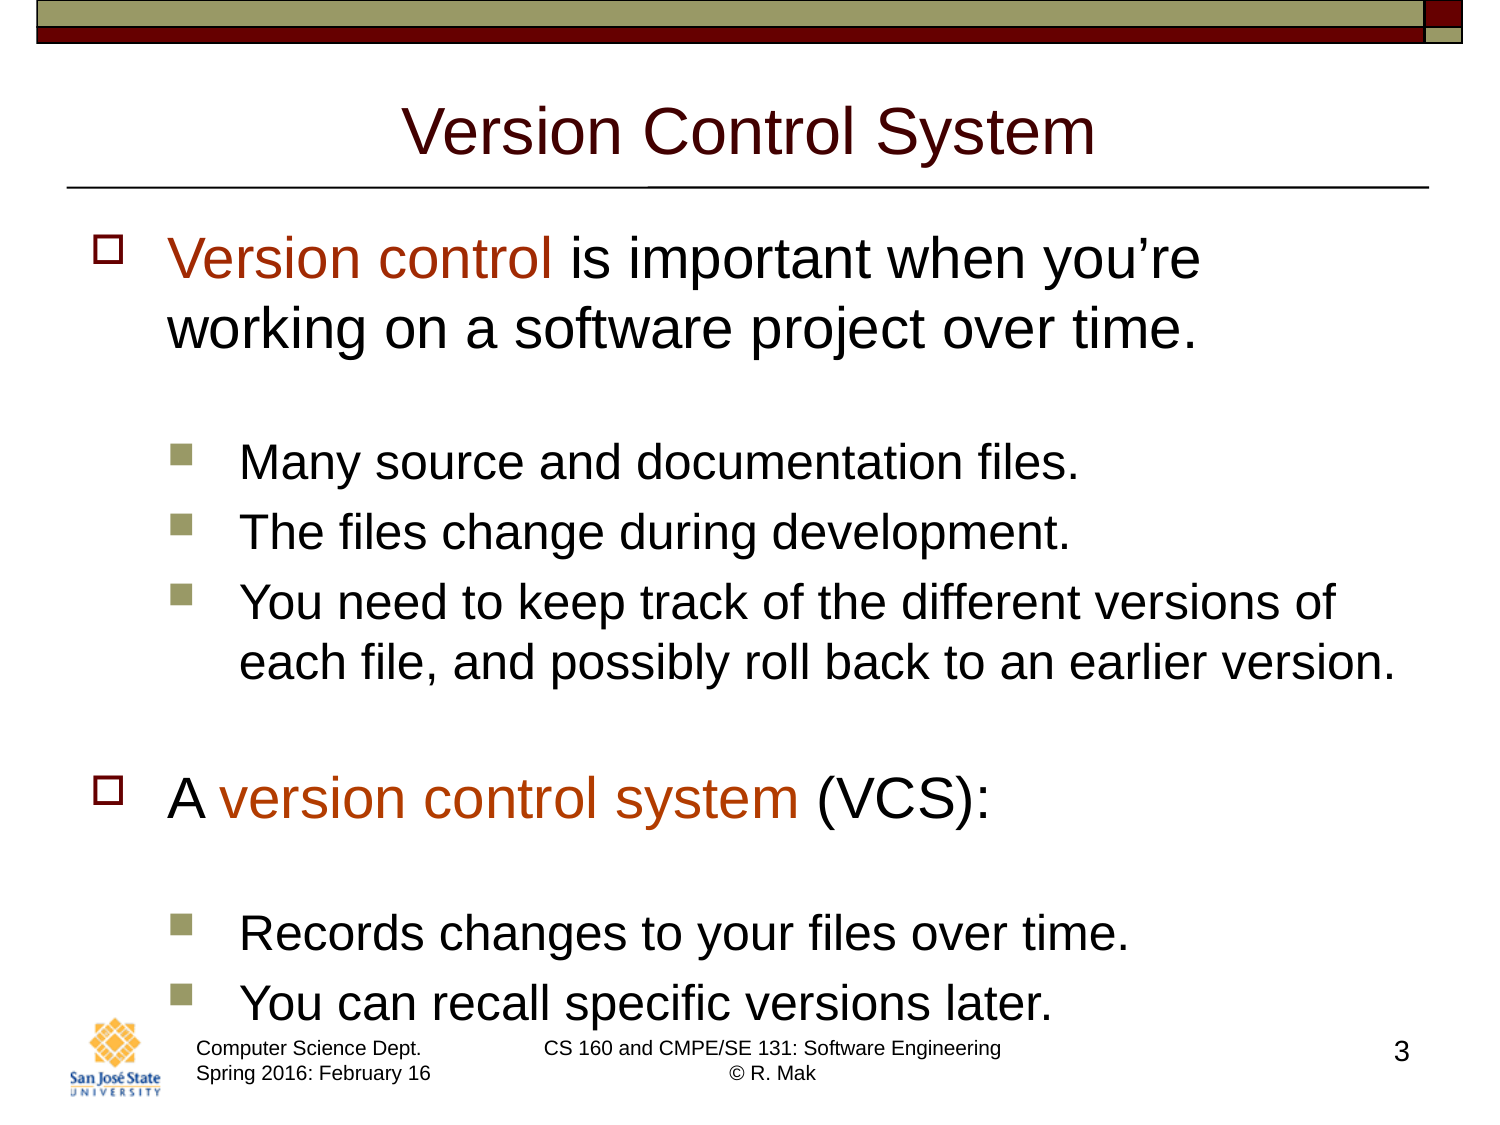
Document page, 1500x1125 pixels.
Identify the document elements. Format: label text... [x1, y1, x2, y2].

list Version control is important when you’re working on a software project over time. Many source and documentation files. The files change during development. You need to keep track of the different versions of each file, and possibly roll back to an earlier version. A version control system (VCS): Records changes to your files over time. You can recall specific versions later. [75, 212, 1425, 998]
title Version Control System [75, 67, 1425, 175]
slide_number 3 [1112, 1025, 1425, 1100]
picture [60, 1012, 166, 1112]
